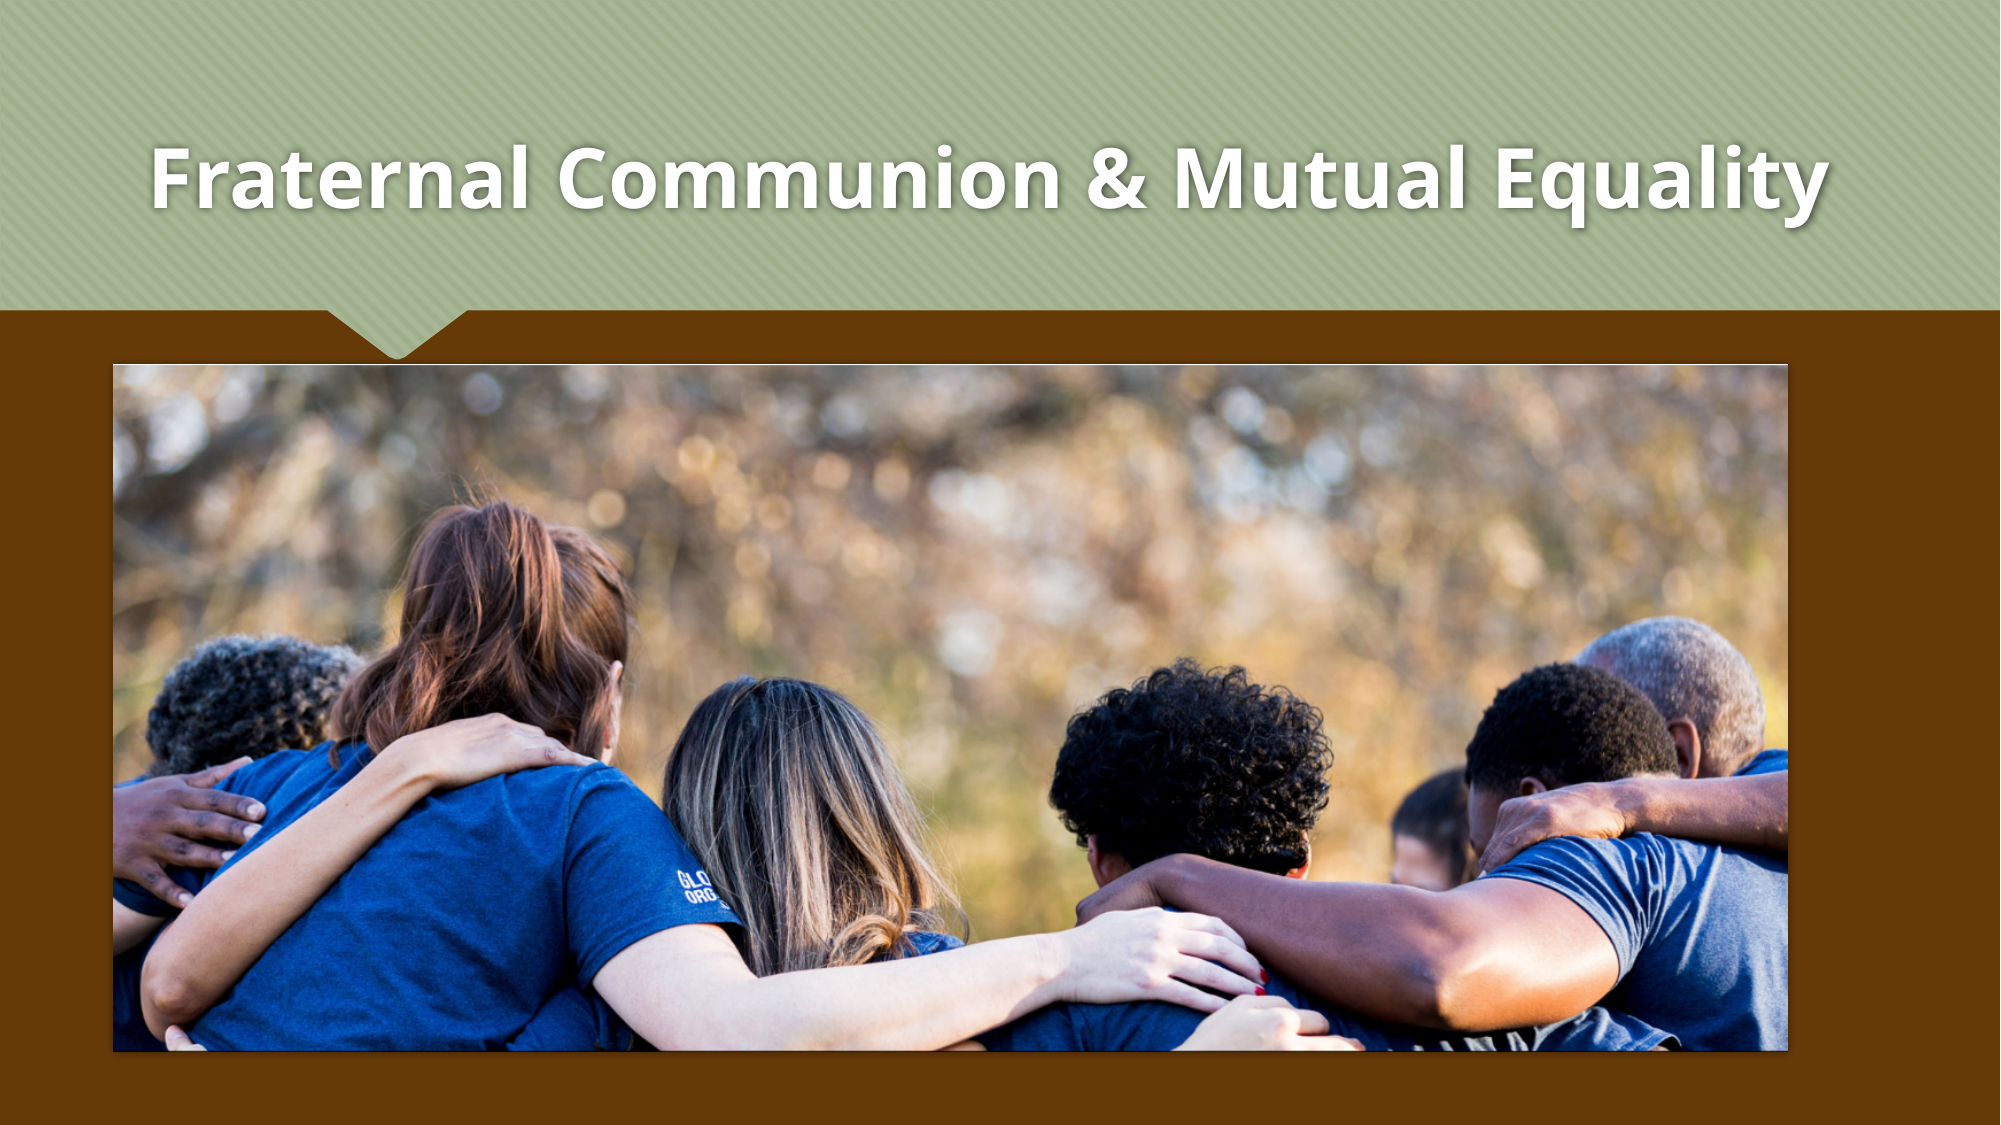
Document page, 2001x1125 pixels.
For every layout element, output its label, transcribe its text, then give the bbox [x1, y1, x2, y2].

title Fraternal Communion & Mutual Equality [132, 73, 1868, 233]
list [113, 364, 1788, 1052]
